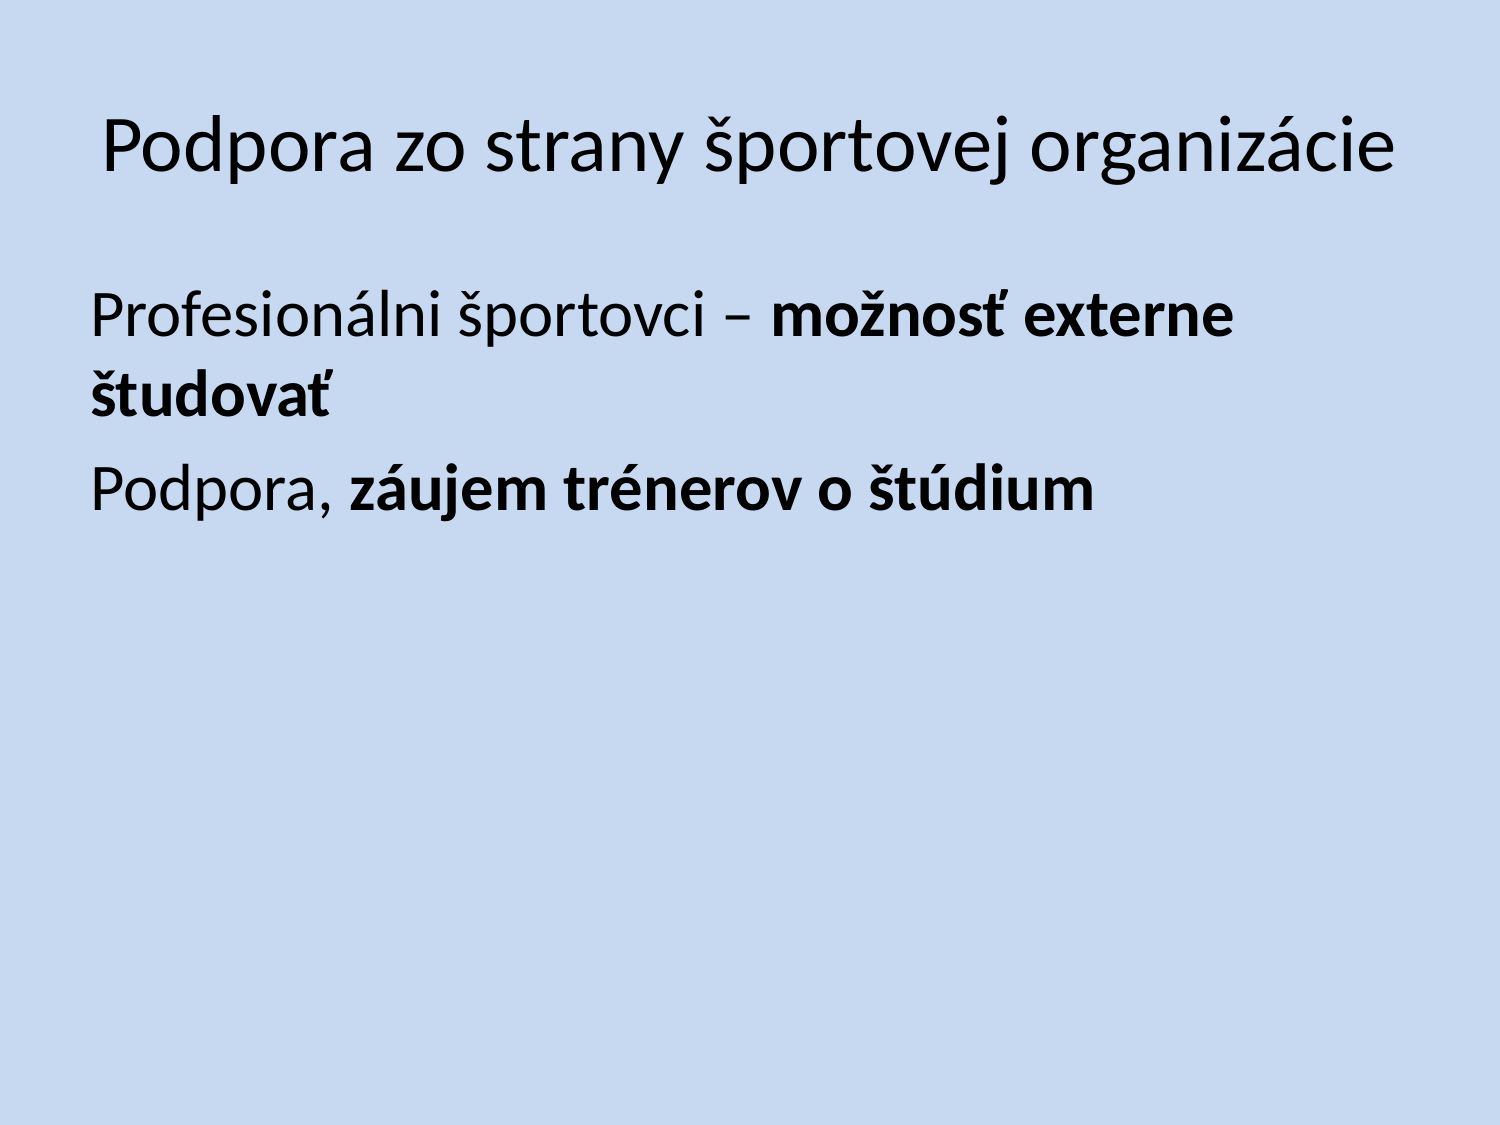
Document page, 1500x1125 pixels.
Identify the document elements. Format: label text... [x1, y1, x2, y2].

title Podpora zo strany športovej organizácie [75, 45, 1425, 233]
list Profesionálni športovci – možnosť externe študovať Podpora, záujem trénerov o štúdium [75, 262, 1425, 1005]
